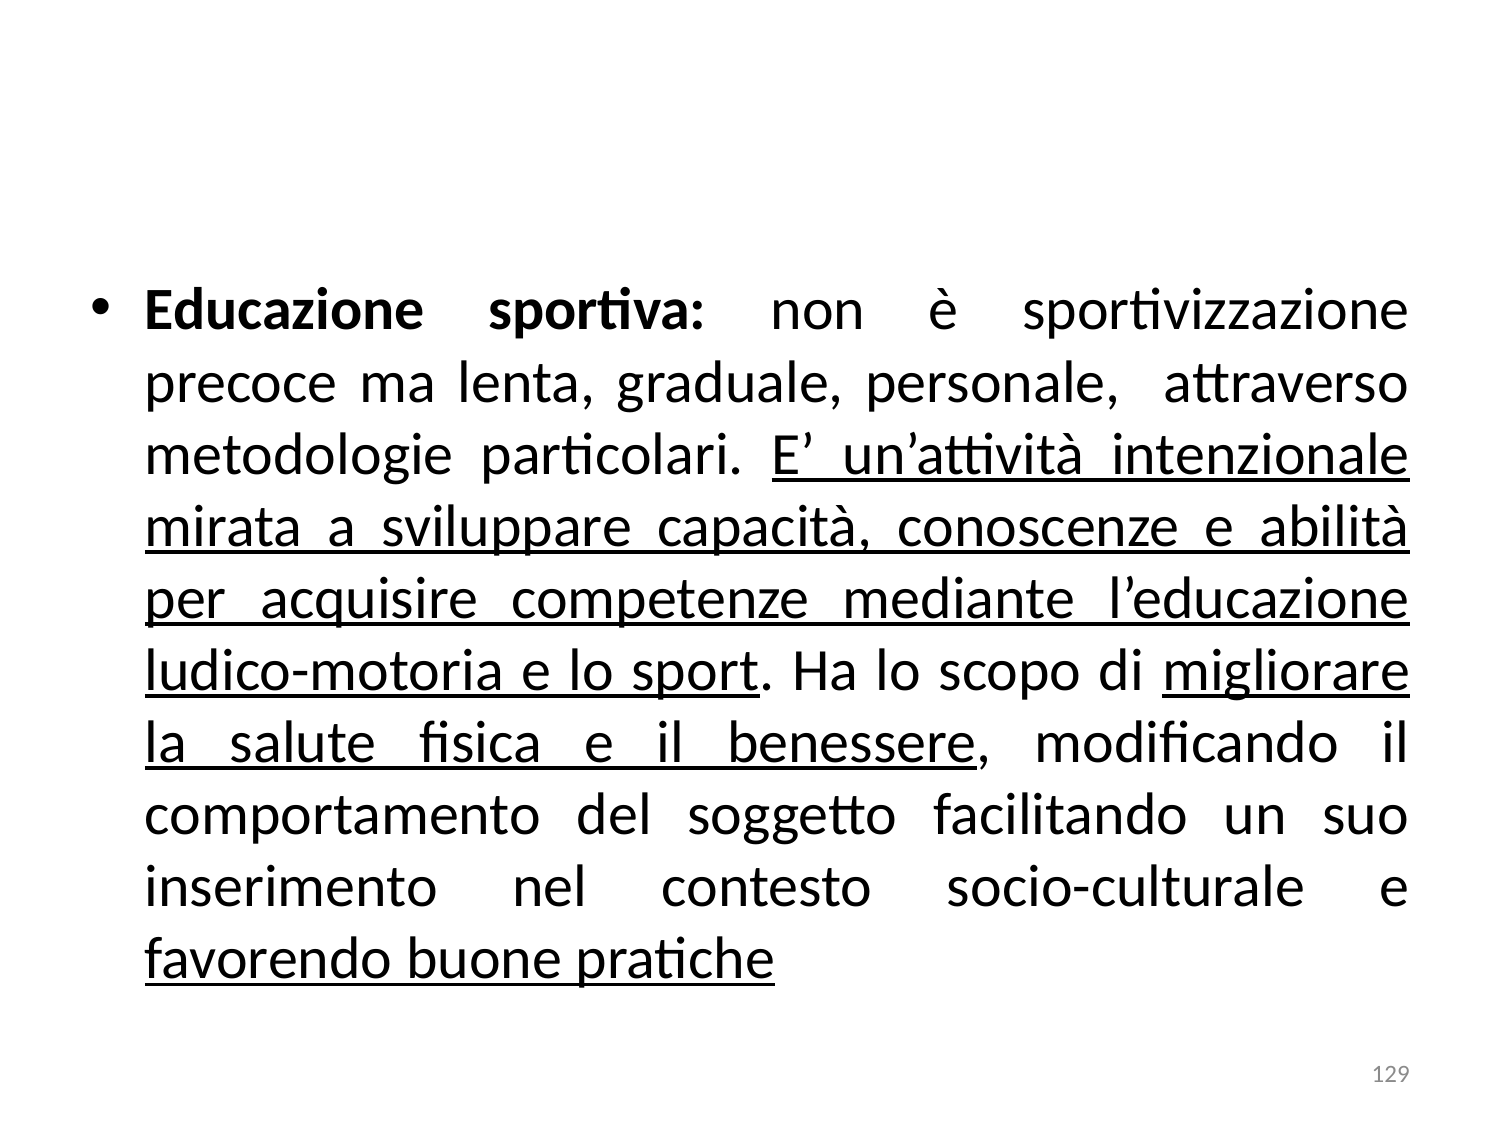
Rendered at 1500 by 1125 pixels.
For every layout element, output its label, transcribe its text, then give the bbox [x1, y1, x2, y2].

slide_number 129 [1074, 1042, 1425, 1103]
list Educazione sportiva: non è sportivizzazione precoce ma lenta, graduale, personale, attraverso metodologie particolari. E’ un’attività intenzionale mirata a sviluppare capacità, conoscenze e abilità per acquisire competenze mediante l’educazione ludico-motoria e lo sport. Ha lo scopo di migliorare la salute fisica e il benessere, modificando il comportamento del soggetto facilitando un suo inserimento nel contesto socio-culturale e favorendo buone pratiche [75, 262, 1425, 1005]
